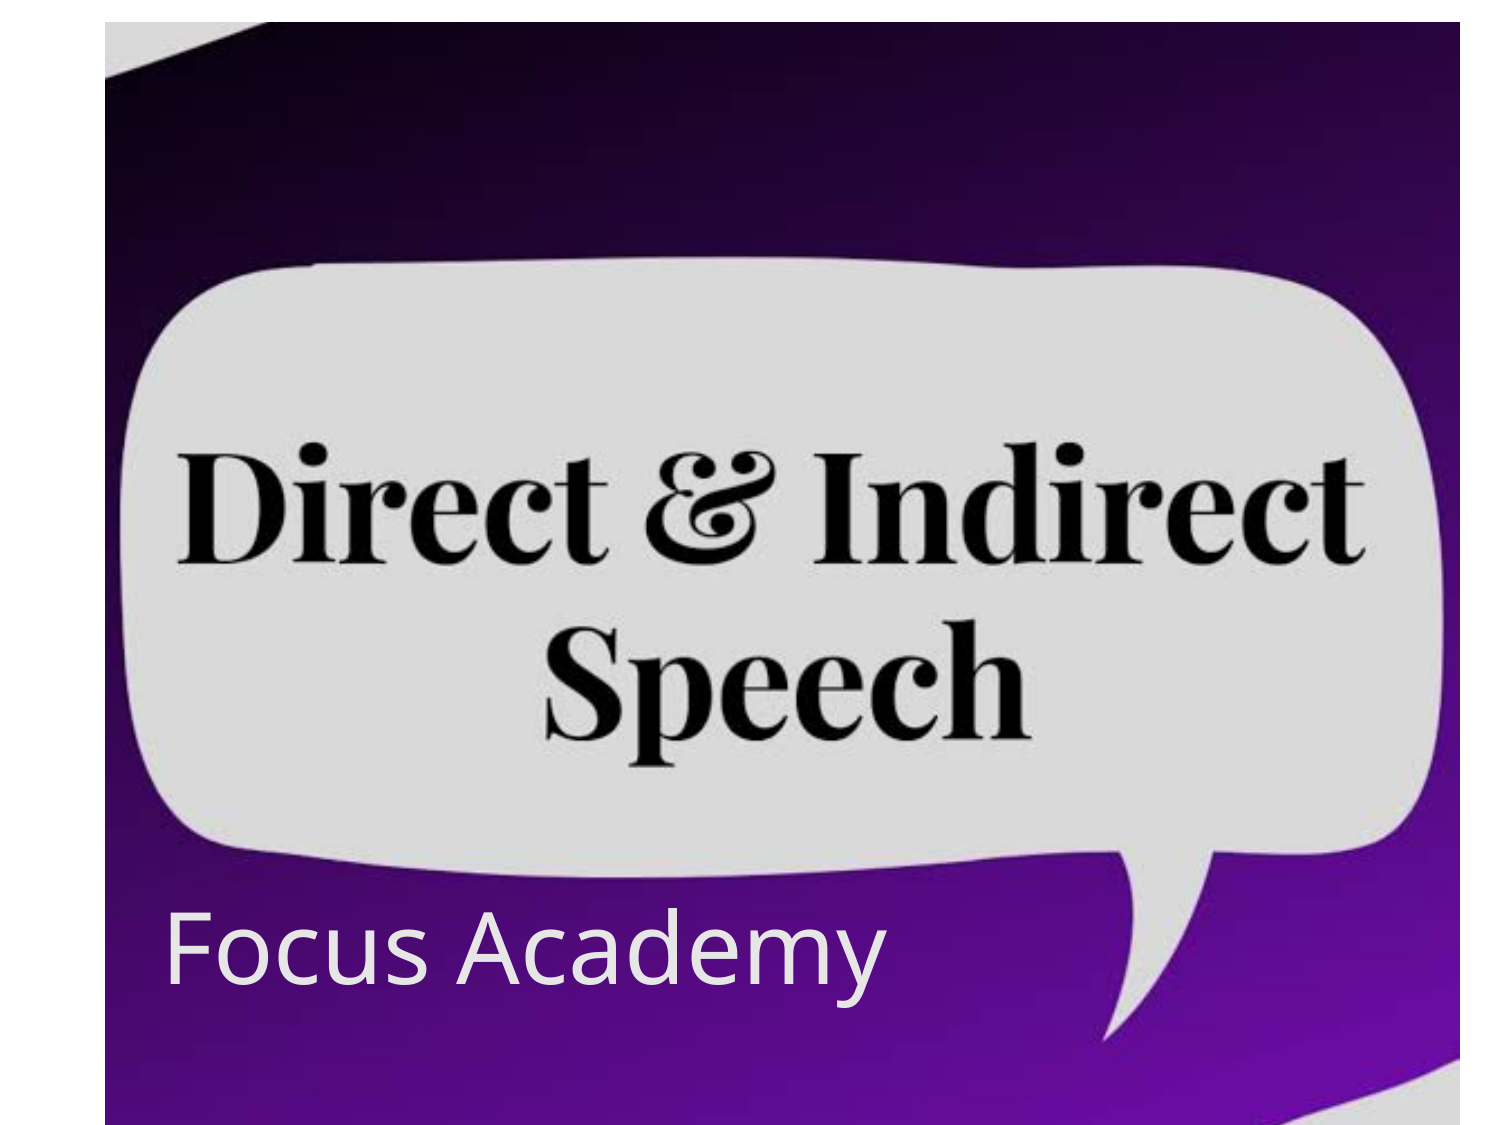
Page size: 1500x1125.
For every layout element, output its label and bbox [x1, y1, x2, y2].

picture [105, 22, 1460, 1125]
